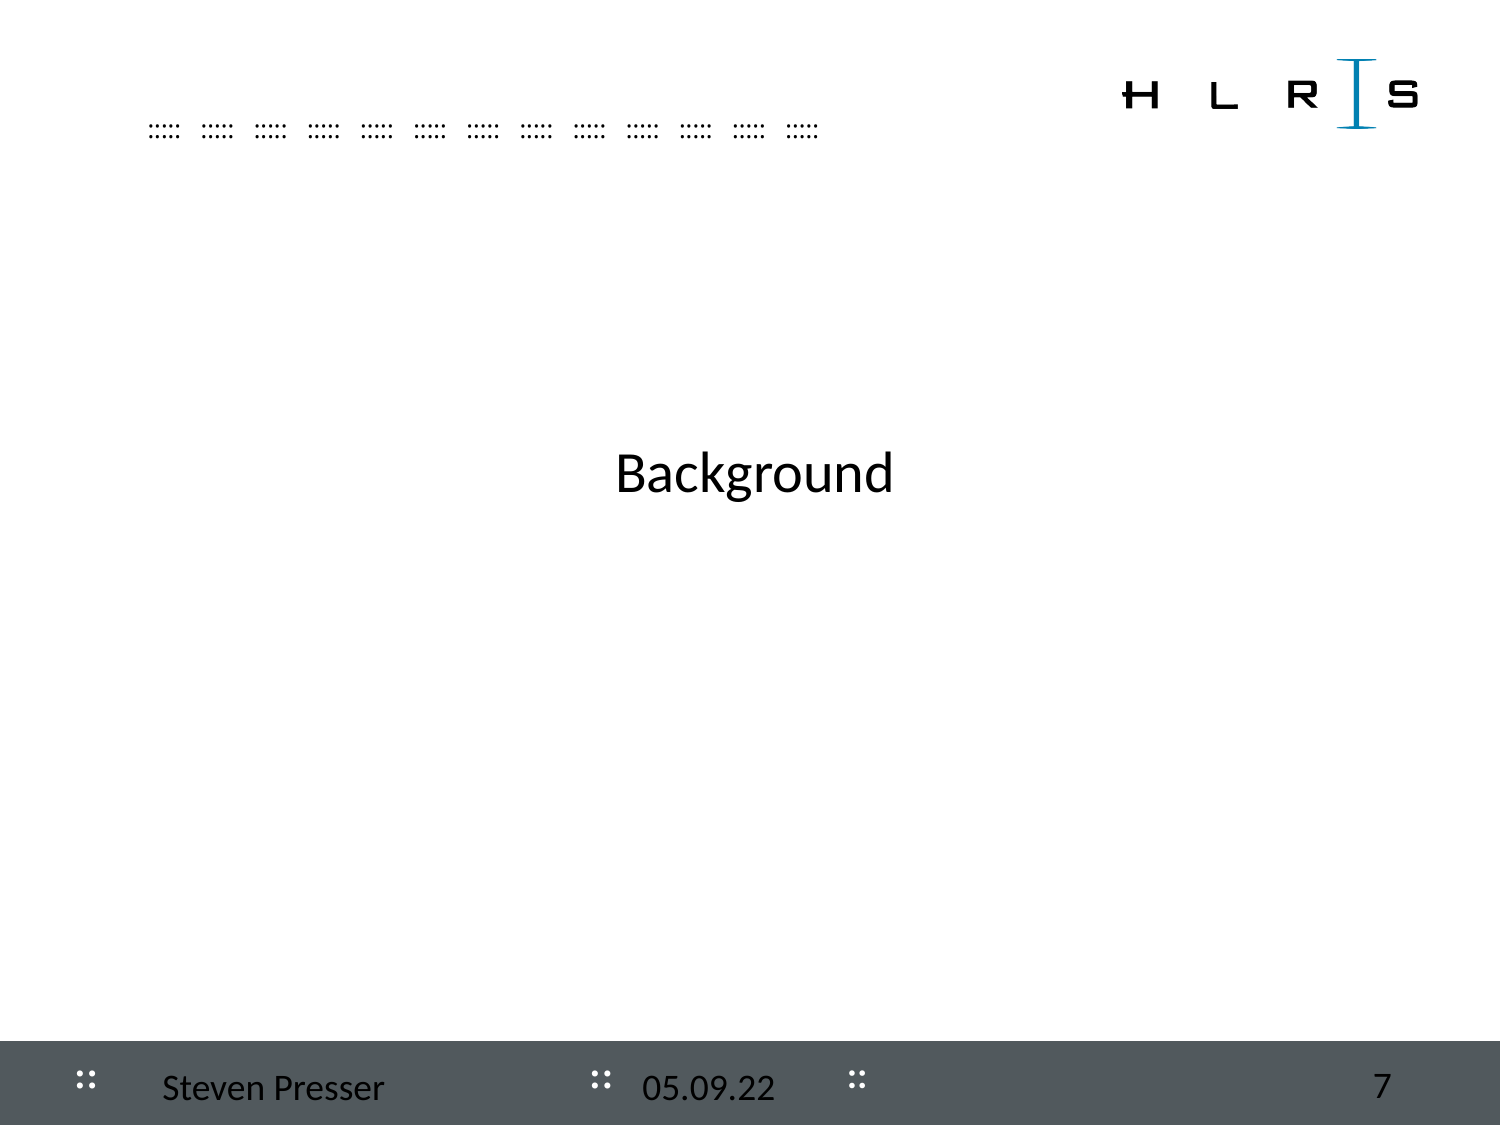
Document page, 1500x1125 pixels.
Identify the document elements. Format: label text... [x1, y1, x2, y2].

picture [1360, 59, 1418, 108]
picture [1122, 59, 1353, 108]
text_box Background [46, 108, 1463, 829]
